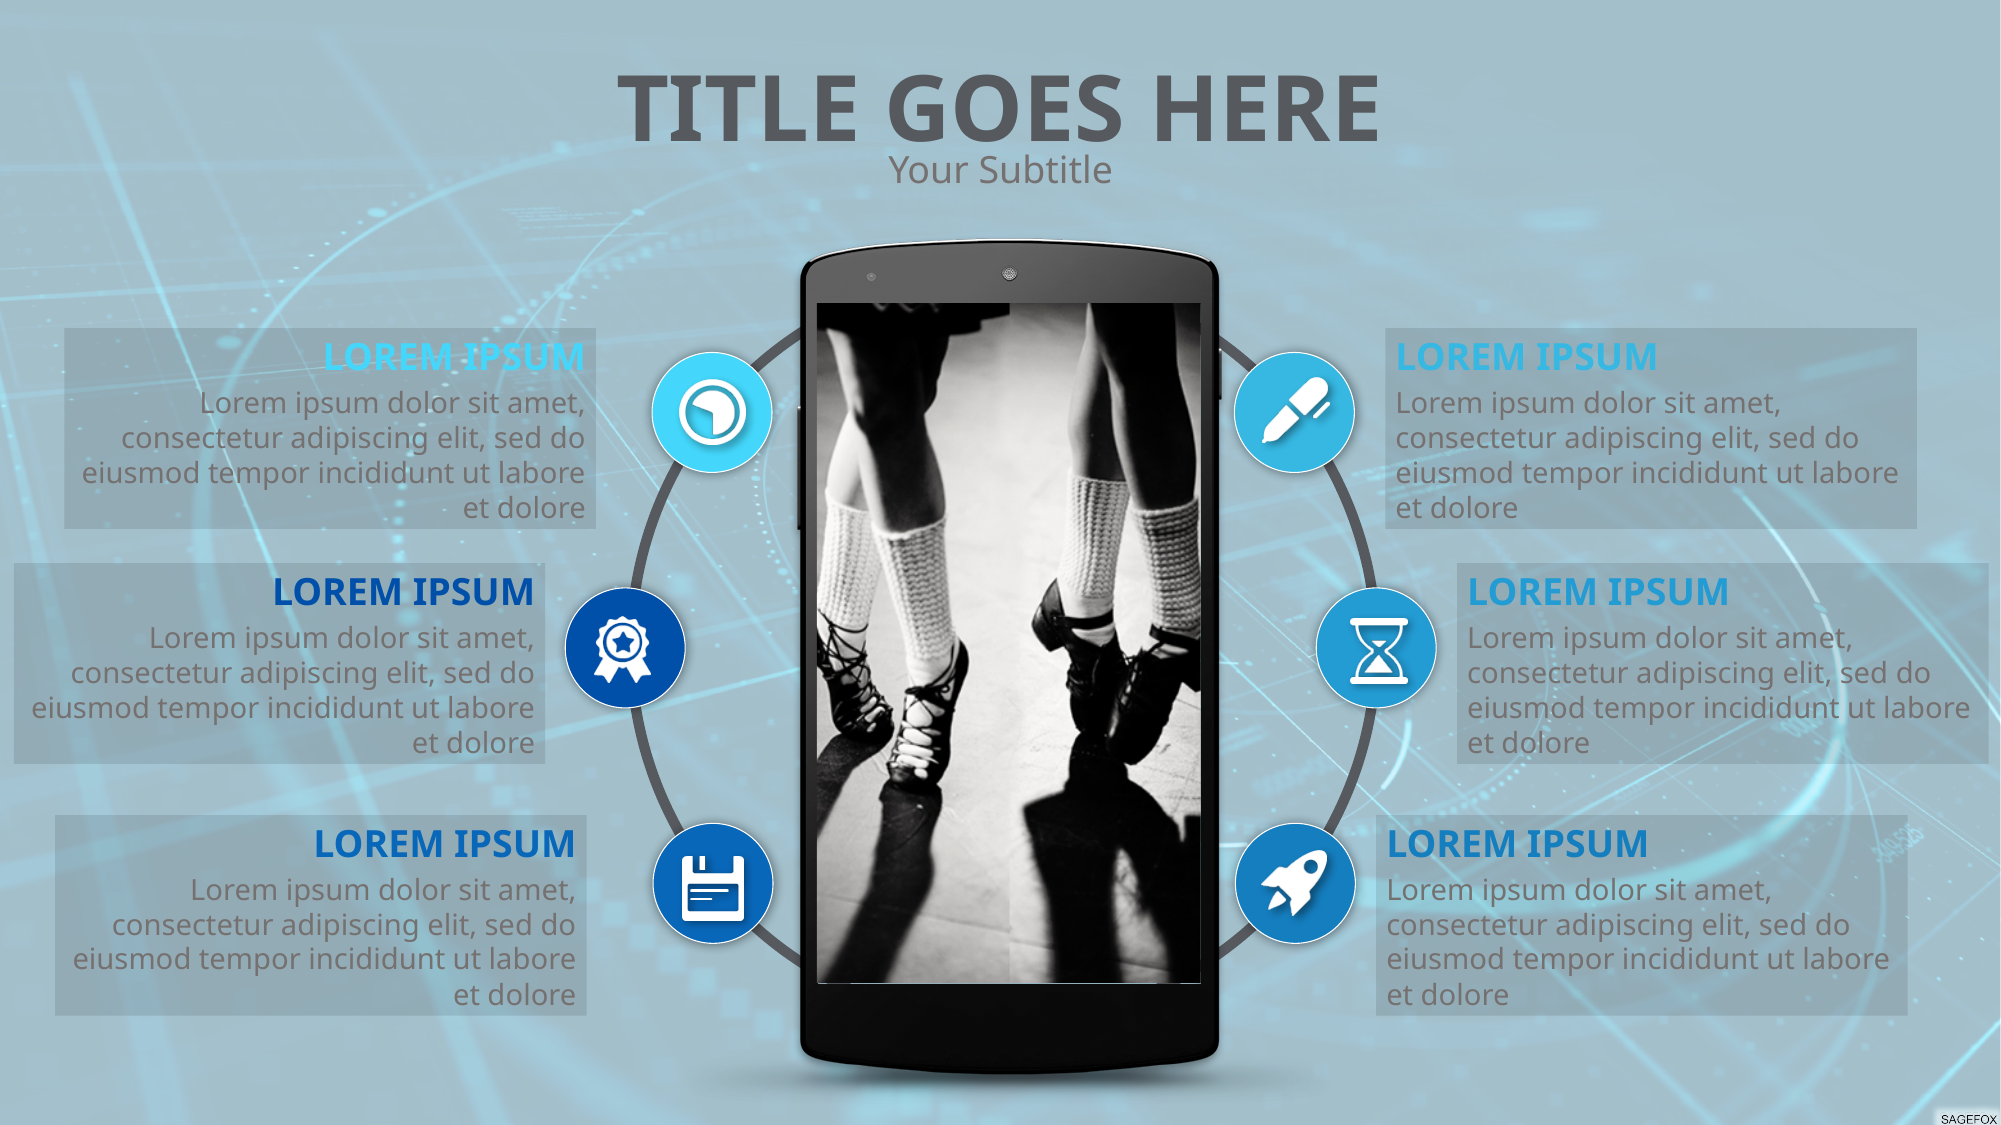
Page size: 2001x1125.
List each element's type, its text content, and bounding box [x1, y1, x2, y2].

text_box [565, 272, 682, 1023]
text_box LOREM IPSUM Lorem ipsum dolor sit amet, consectetur adipiscing elit, sed do eiusmod tempor incididunt ut labore et dolore [1437, 815, 1908, 1016]
text_box LOREM IPSUM Lorem ipsum dolor sit amet, consectetur adipiscing elit, sed do eiusmod tempor incididunt ut labore et dolore [64, 328, 565, 529]
text_box LOREM IPSUM Lorem ipsum dolor sit amet, consectetur adipiscing elit, sed do eiusmod tempor incididunt ut labore et dolore [1457, 563, 1989, 764]
picture [678, 202, 1333, 1125]
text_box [1333, 272, 1437, 1023]
picture [594, 616, 651, 683]
picture [1938, 1114, 1999, 1125]
text_box LOREM IPSUM Lorem ipsum dolor sit amet, consectetur adipiscing elit, sed do eiusmod tempor incididunt ut labore et dolore [1437, 328, 1917, 529]
text_box LOREM IPSUM Lorem ipsum dolor sit amet, consectetur adipiscing elit, sed do eiusmod tempor incididunt ut labore et dolore [55, 815, 565, 1016]
picture [1350, 618, 1408, 684]
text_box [548, 42, 1452, 199]
text_box LOREM IPSUM Lorem ipsum dolor sit amet, consectetur adipiscing elit, sed do eiusmod tempor incididunt ut labore et dolore [13, 563, 546, 764]
